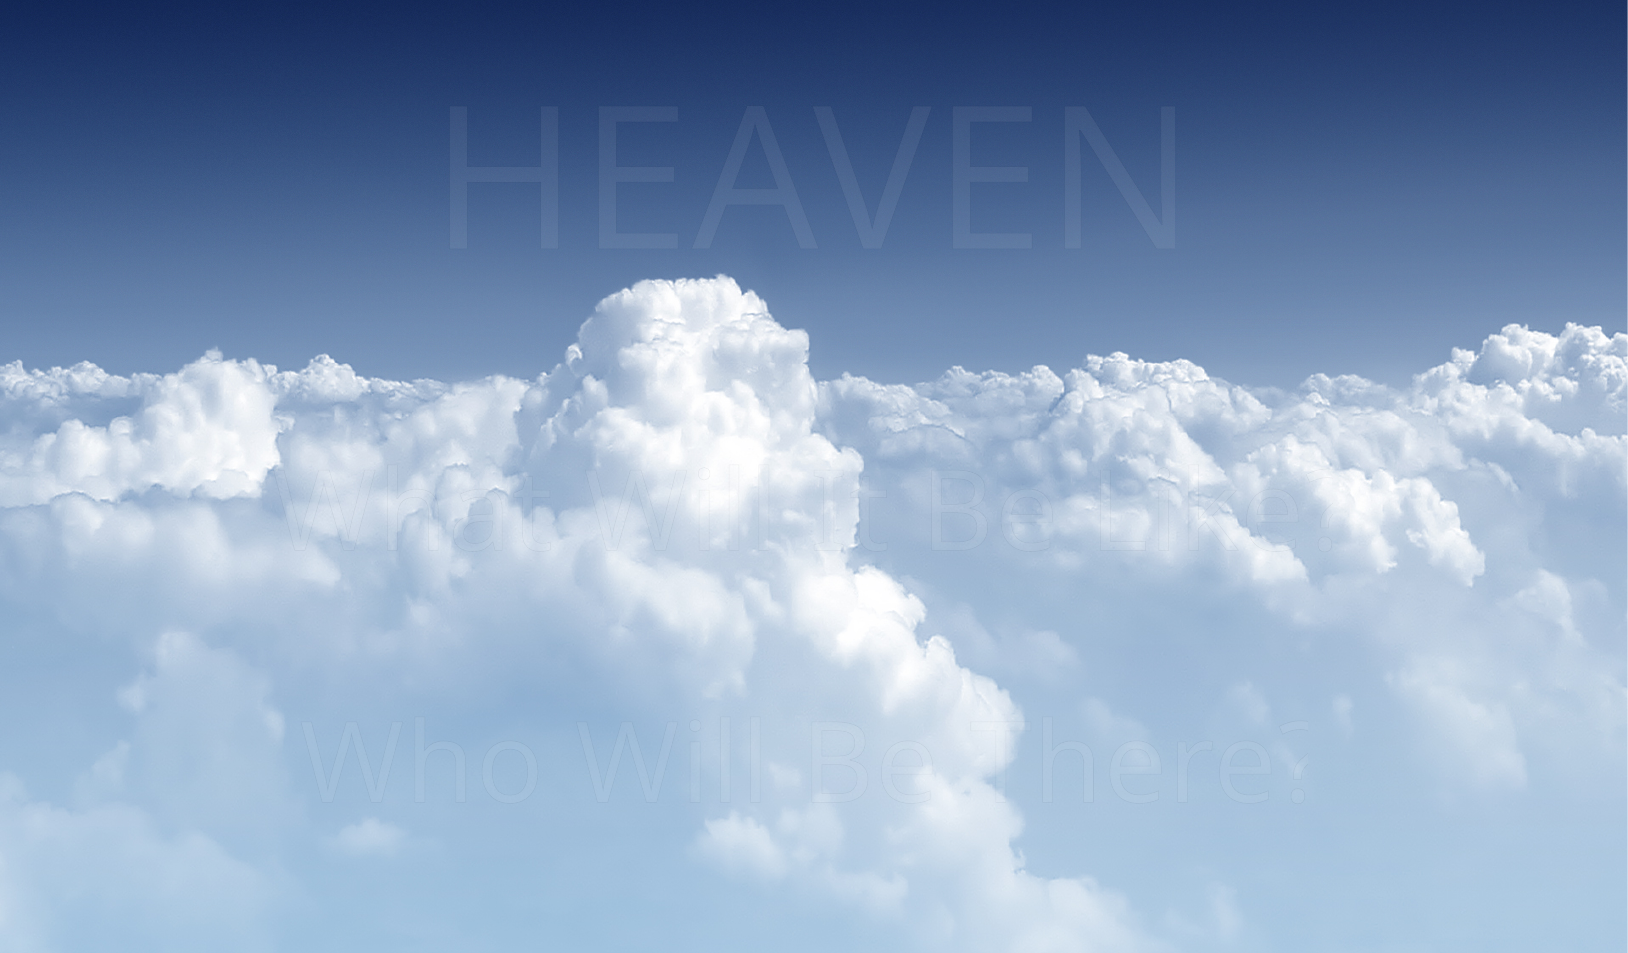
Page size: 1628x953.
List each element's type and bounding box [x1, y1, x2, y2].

text_box [0, 0, 1628, 953]
